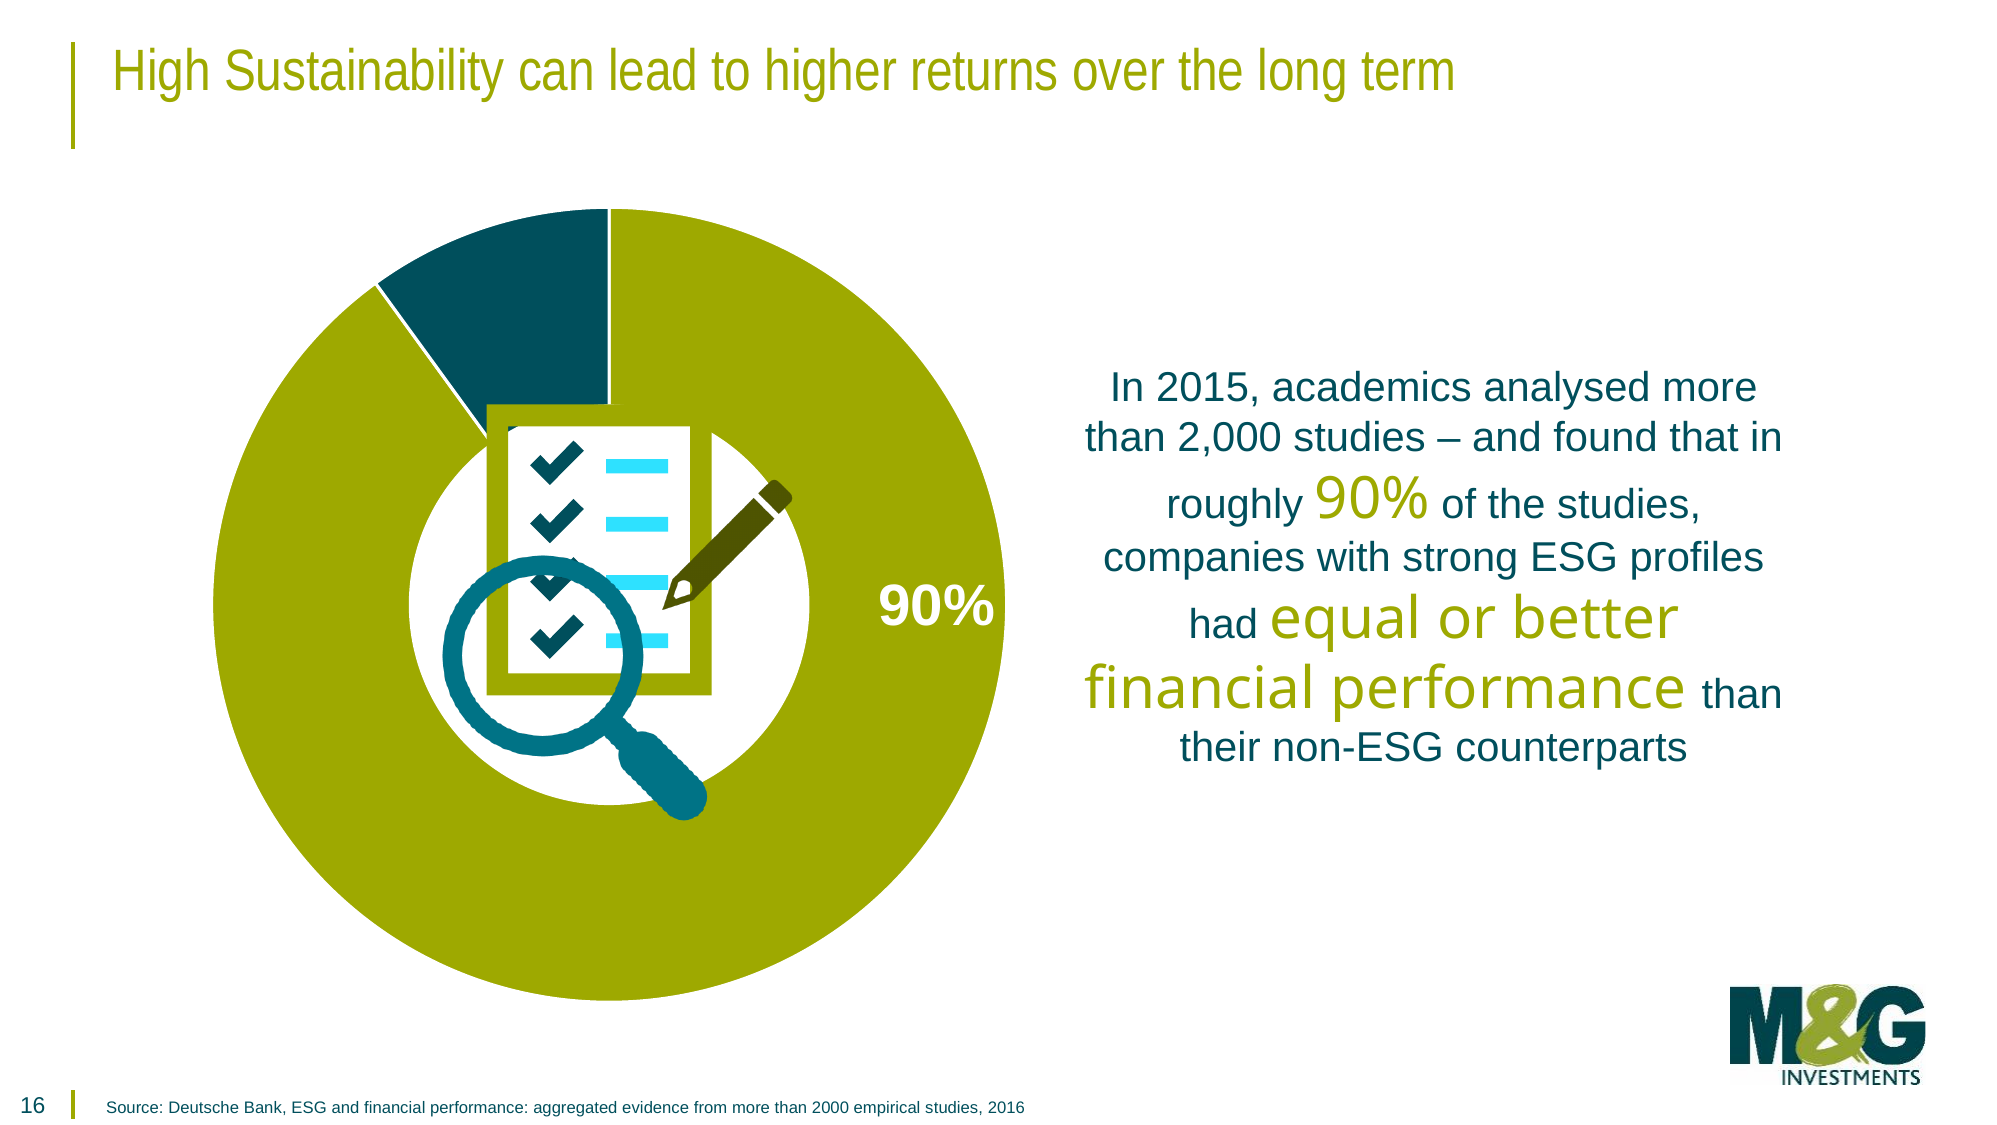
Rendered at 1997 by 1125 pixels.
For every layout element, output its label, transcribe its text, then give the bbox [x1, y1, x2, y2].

picture [413, 467, 805, 848]
chart [41, 194, 1207, 1036]
text_box In 2015, academics analysed more than 2,000 studies – and found that in roughly 90% of the studies, companies with strong ESG profiles had equal or better financial performance than their non-ESG counterparts [1211, 352, 1815, 778]
title High Sustainability can lead to higher returns over the long term [92, 0, 1949, 134]
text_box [486, 404, 712, 524]
picture [1730, 984, 1926, 1085]
text_box Source: Deutsche Bank, ESG and financial performance: aggregated evidence from more than 2000 empirical studies, 2016 [91, 1089, 1042, 1125]
